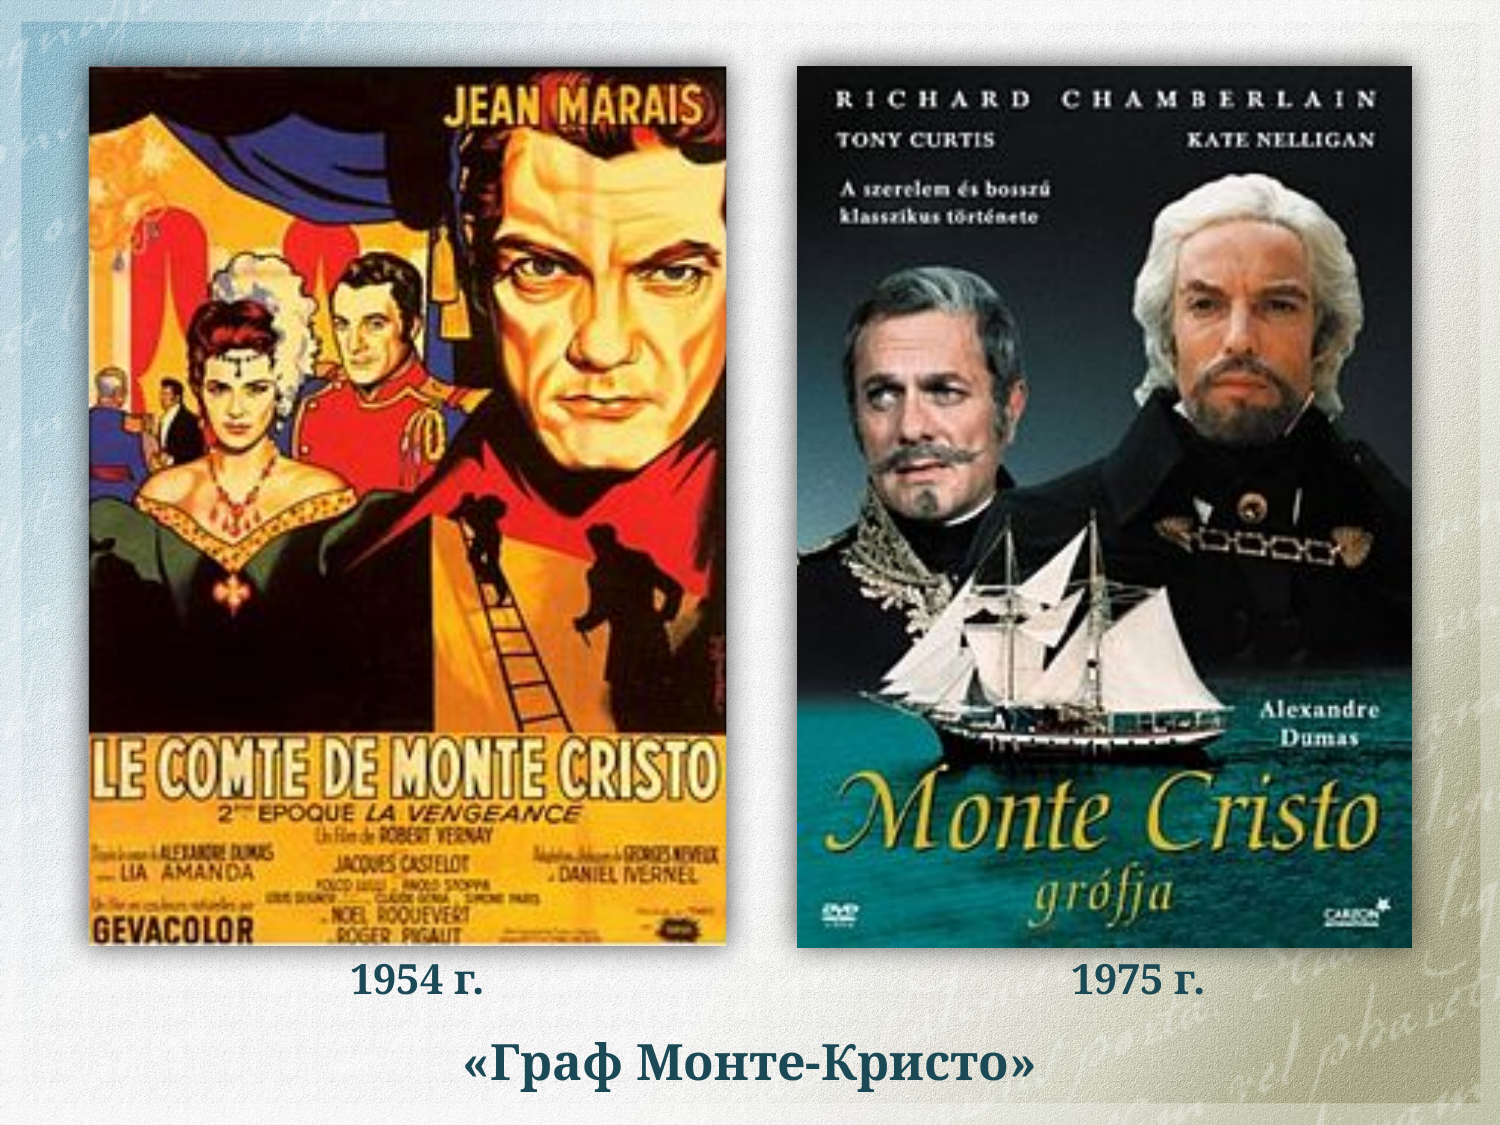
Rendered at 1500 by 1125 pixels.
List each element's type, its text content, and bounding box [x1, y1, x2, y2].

text_box 1975 г. [1056, 957, 1220, 1011]
text_box 1954 г. [335, 954, 500, 1011]
text_box «Граф Монте-Кристо» [448, 1034, 1052, 1098]
picture [0, 0, 1500, 1125]
